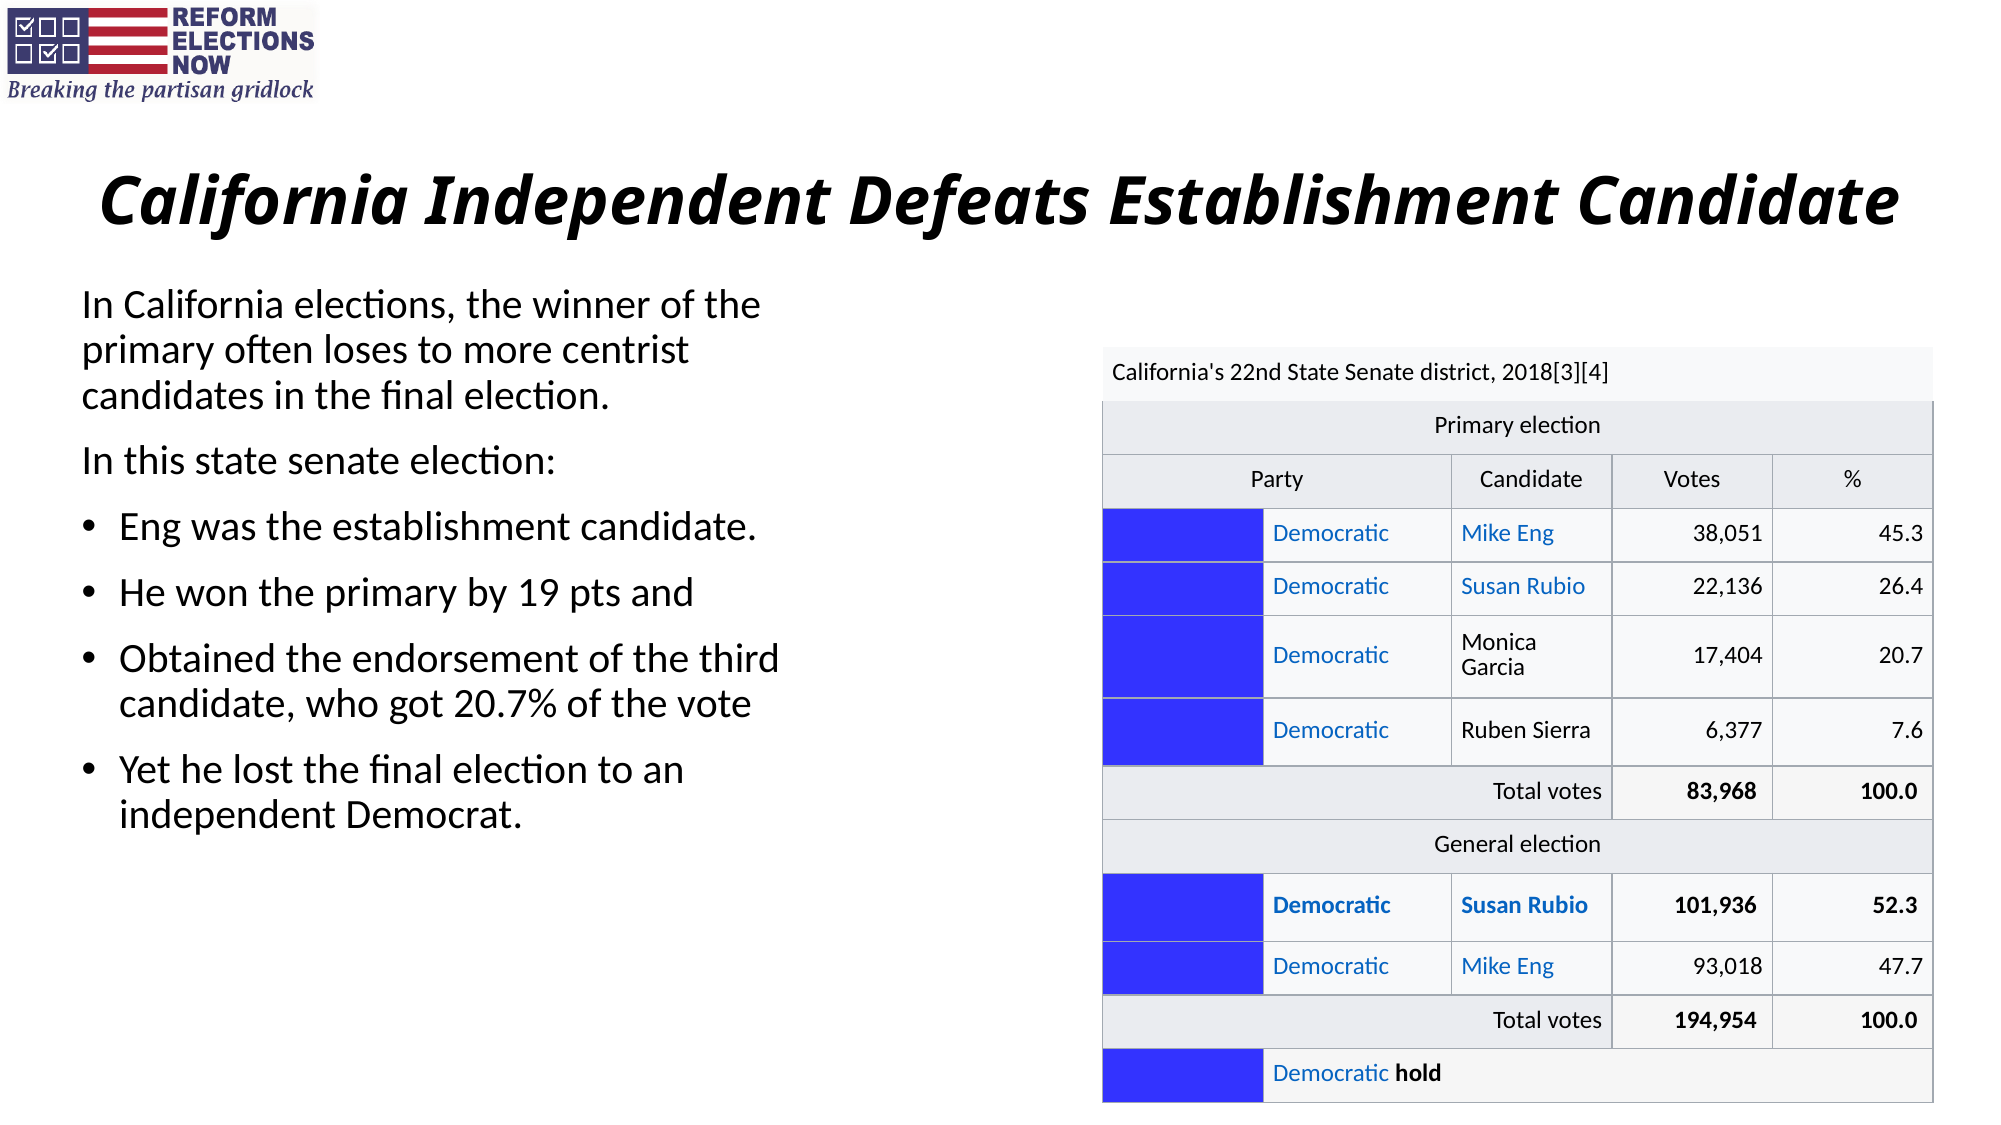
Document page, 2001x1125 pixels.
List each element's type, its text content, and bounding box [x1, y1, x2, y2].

table_cell Mike Eng [1452, 942, 1611, 994]
table_cell 194,954 [1613, 996, 1772, 1048]
table_cell Democratic [1264, 616, 1451, 697]
table_cell Primary election [1103, 401, 1932, 454]
table_cell Monica Garcia [1452, 616, 1611, 697]
table_cell Susan Rubio [1452, 874, 1611, 941]
picture [0, 0, 320, 105]
table_cell 7.6 [1773, 699, 1932, 765]
table_cell [1103, 1049, 1263, 1102]
table_cell Candidate [1452, 455, 1611, 508]
table_cell Total votes [1103, 996, 1611, 1048]
table_cell 52.3 [1773, 874, 1932, 941]
table_cell 38,051 [1613, 509, 1772, 561]
table_cell [1103, 616, 1263, 697]
table_cell Votes [1613, 455, 1772, 508]
table_cell Democratic [1264, 699, 1451, 765]
table_cell Ruben Sierra [1452, 699, 1611, 765]
table_cell 100.0 [1773, 996, 1932, 1048]
table_cell [1103, 874, 1263, 941]
table_cell 26.4 [1773, 563, 1932, 615]
table_cell [1103, 699, 1263, 765]
list In California elections, the winner of the primary often loses to more centrist candidates in the final election. In this state senate election: Eng was the establishment candidate. He won the primary by 19 pts and Obtained the endorsement of the third candidate, who got 20.7% of the vote Yet he lost the final election to an independent Democrat. [66, 275, 855, 1061]
table_cell Democratic [1264, 874, 1451, 941]
table_cell 100.0 [1773, 767, 1932, 819]
table_cell Democratic [1264, 942, 1451, 994]
table_cell 101,936 [1613, 874, 1772, 941]
table_cell Democratic [1264, 509, 1451, 561]
table_cell [1103, 563, 1263, 615]
table_cell % [1773, 455, 1932, 508]
table_cell 47.7 [1773, 942, 1932, 994]
table_cell 22,136 [1613, 563, 1772, 615]
table_cell Susan Rubio [1452, 563, 1611, 615]
table_cell Total votes [1103, 767, 1611, 819]
table_cell General election [1103, 820, 1932, 873]
table_cell Mike Eng [1452, 509, 1611, 561]
table_cell 45.3 [1773, 509, 1932, 561]
table_cell Party [1103, 455, 1451, 508]
title California Independent Defeats Establishment Candidate [81, 130, 1918, 276]
table_cell Democratic [1264, 563, 1451, 615]
table_cell 93,018 [1613, 942, 1772, 994]
table_cell 83,968 [1613, 767, 1772, 819]
table_cell [1103, 942, 1263, 994]
table_cell [1103, 509, 1263, 561]
table_cell 20.7 [1773, 616, 1932, 697]
table_cell 17,404 [1613, 616, 1772, 697]
table_cell Democratic hold [1264, 1049, 1932, 1102]
table_header California's 22nd State Senate district, 2018[3][4] [1103, 347, 1933, 401]
table_cell 6,377 [1613, 699, 1772, 765]
